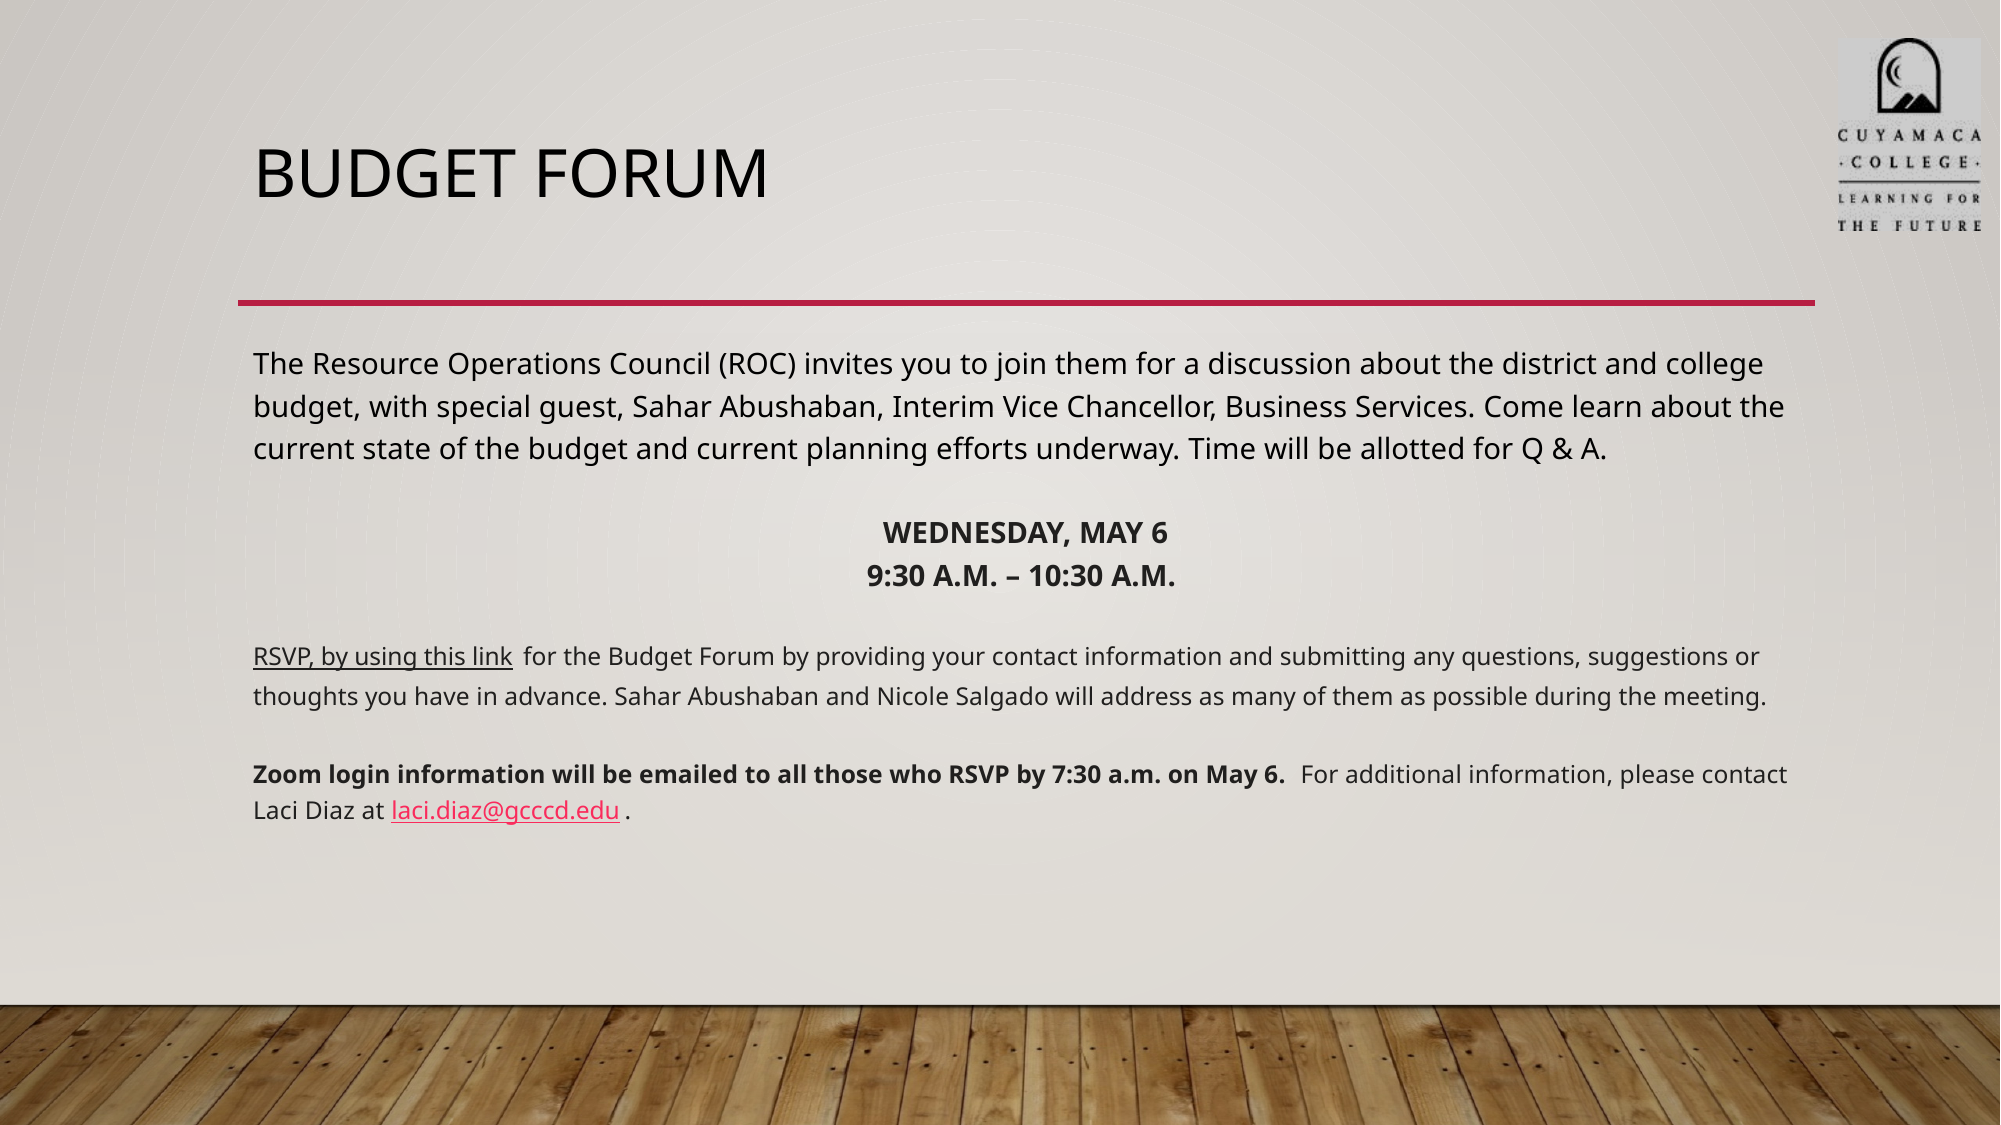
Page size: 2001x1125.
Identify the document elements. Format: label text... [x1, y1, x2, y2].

list The Resource Operations Council (ROC) invites you to join them for a discussion about the district and college budget, with special guest, Sahar Abushaban, Interim Vice Chancellor, Business Services. Come learn about the current state of the budget and current planning efforts underway. Time will be allotted for Q & A. Wednesday, may 6 9:30 a.m. – 10:30 a.m. RSVP, by using this link for the Budget Forum by providing your contact information and submitting any questions, suggestions or thoughts you have in advance. Sahar Abushaban and Nicole Salgado will address as many of them as possible during the meeting. Zoom login information will be emailed to all those who RSVP by 7:30 a.m. on May 6. For additional information, please contact Laci Diaz at laci.diaz@gcccd.edu. [238, 330, 1814, 897]
title Budget forum [238, 131, 1814, 305]
picture [0, 1005, 2000, 1125]
picture [1838, 38, 1981, 231]
